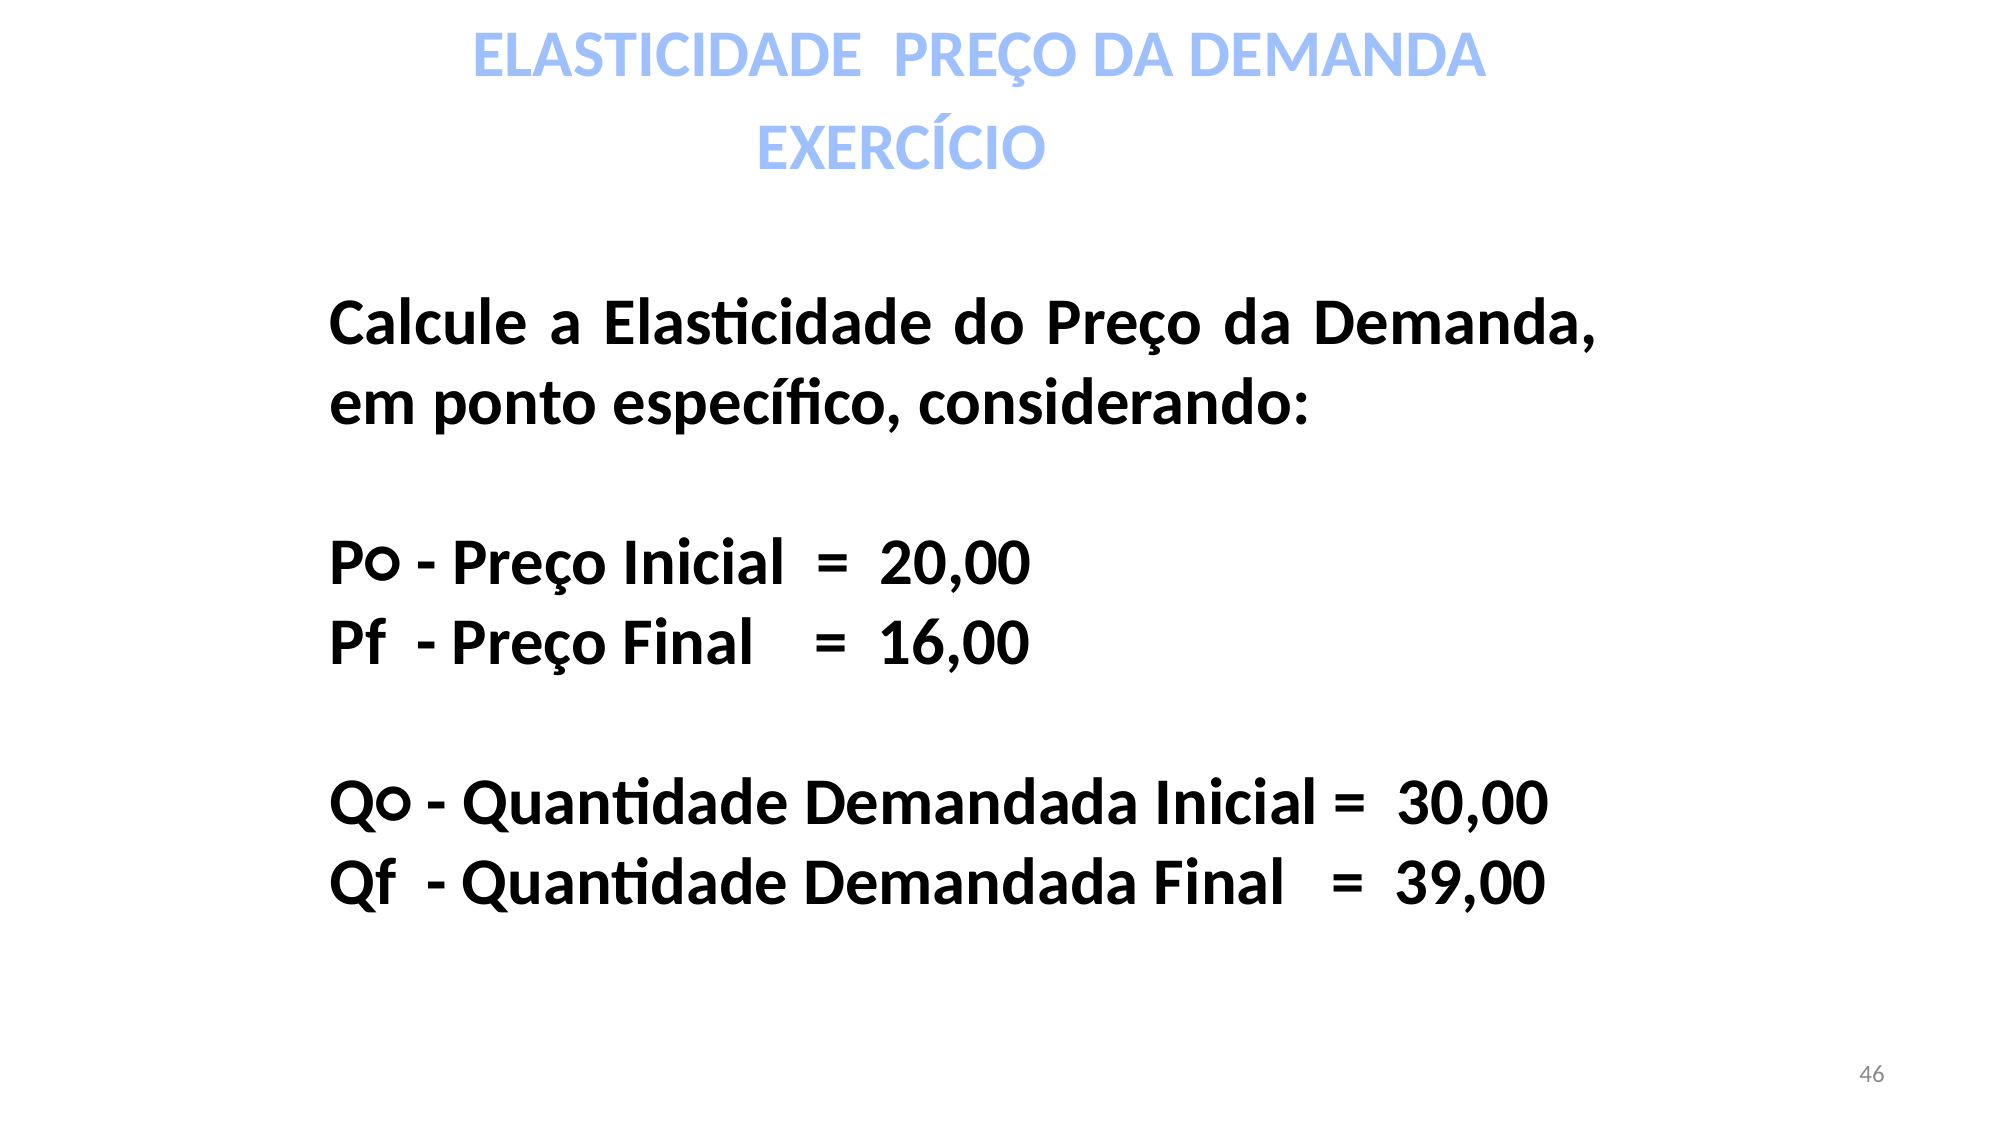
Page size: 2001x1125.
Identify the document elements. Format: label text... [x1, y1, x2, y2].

slide_number 46 [1433, 1042, 1900, 1103]
text_box EXERCÍCIO [741, 95, 1062, 191]
text_box Calcule a Elasticidade do Preço da Demanda, em ponto específico, considerando: P○ - Preço Inicial = 20,00 Pf - Preço Final = 16,00 Q○ - Quantidade Demandada Inicial = 30,00 Qf - Quantidade Demandada Final = 39,00 [314, 190, 1615, 925]
text_box ELASTICIDADE PREÇO DA DEMANDA [412, 2, 1653, 97]
